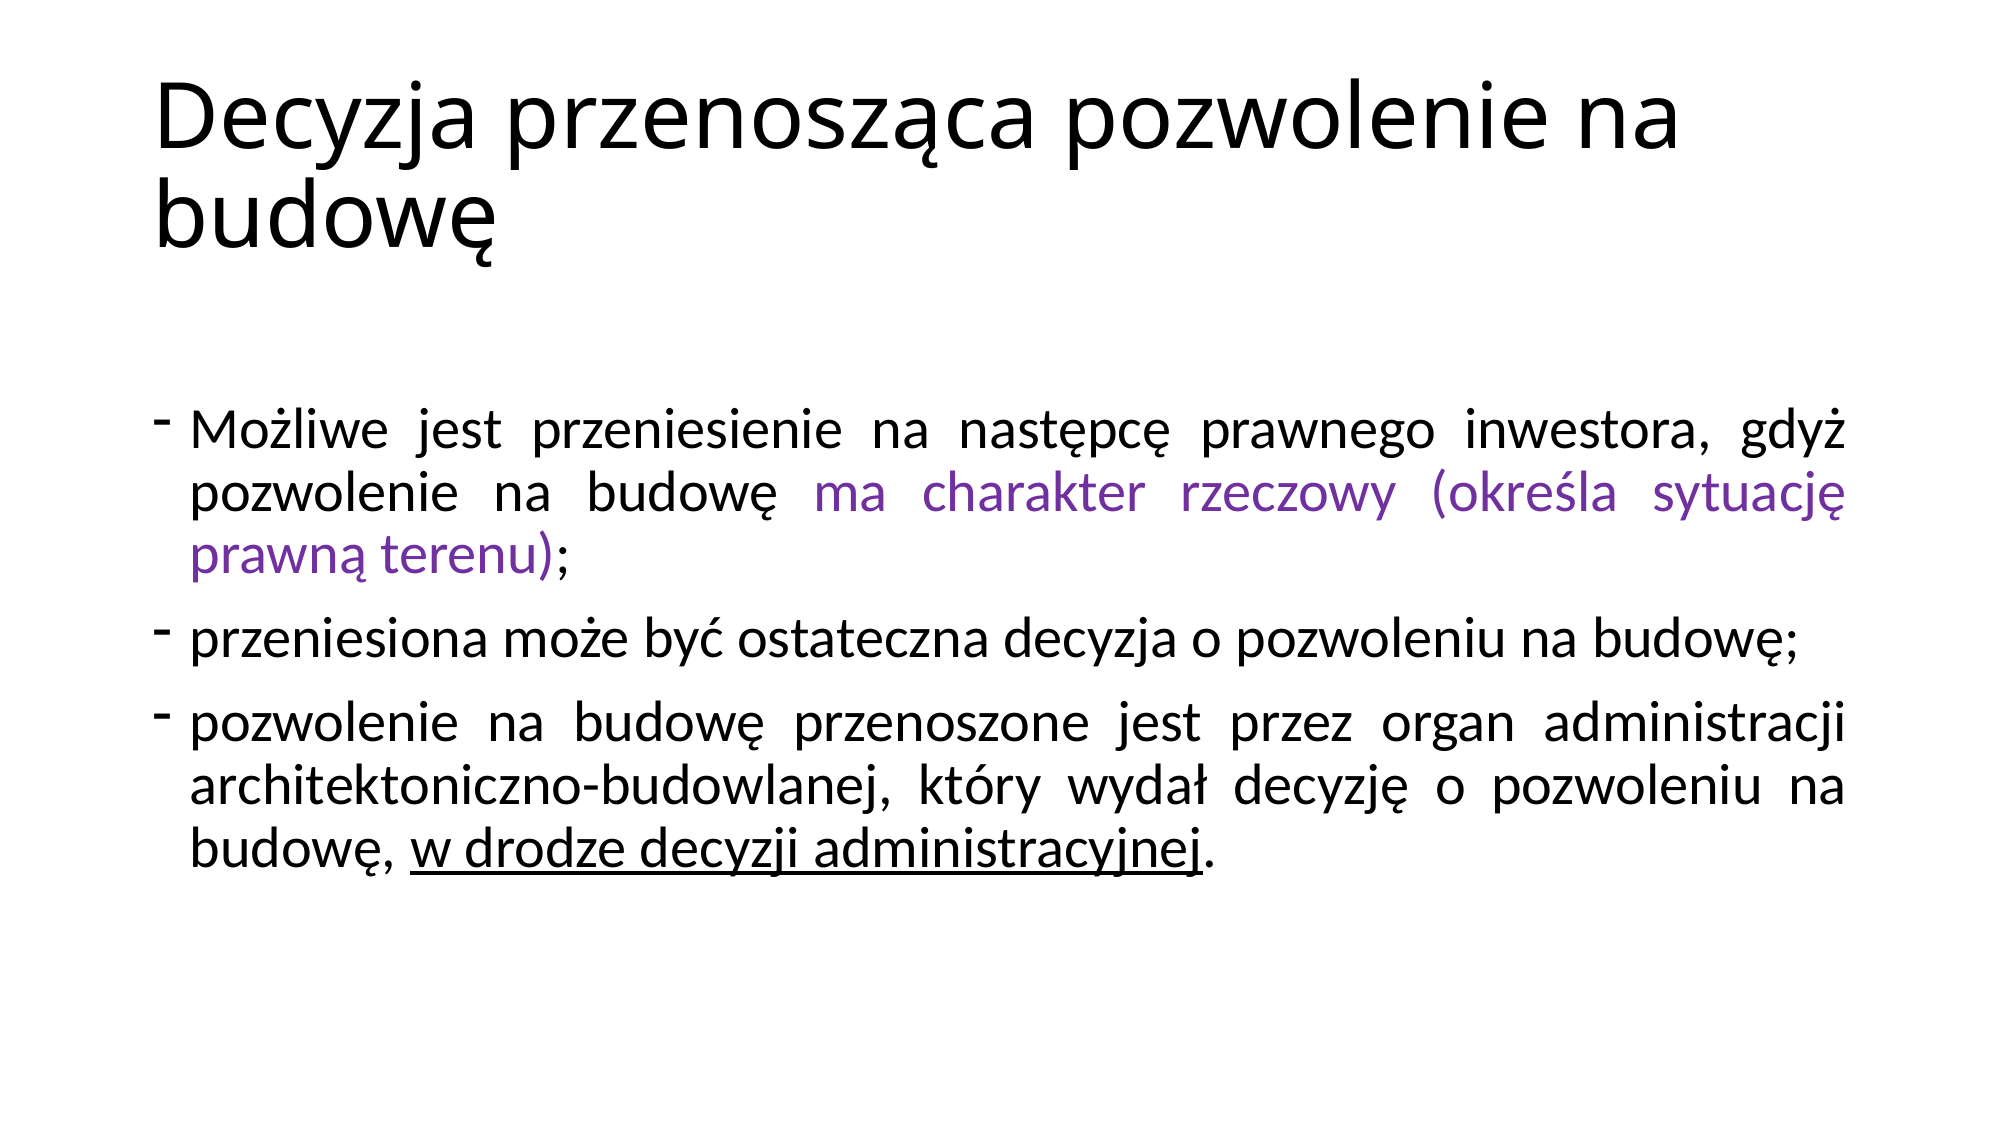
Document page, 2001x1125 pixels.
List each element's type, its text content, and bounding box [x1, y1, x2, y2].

title Decyzja przenosząca pozwolenie na budowę [137, 59, 1863, 278]
list Możliwe jest przeniesienie na następcę prawnego inwestora, gdyż pozwolenie na budowę ma charakter rzeczowy (określa sytuację prawną terenu); przeniesiona może być ostateczna decyzja o pozwoleniu na budowę; pozwolenie na budowę przenoszone jest przez organ administracji architektoniczno-budowlanej, który wydał decyzję o pozwoleniu na budowę, w drodze decyzji administracyjnej. [137, 299, 1863, 1014]
